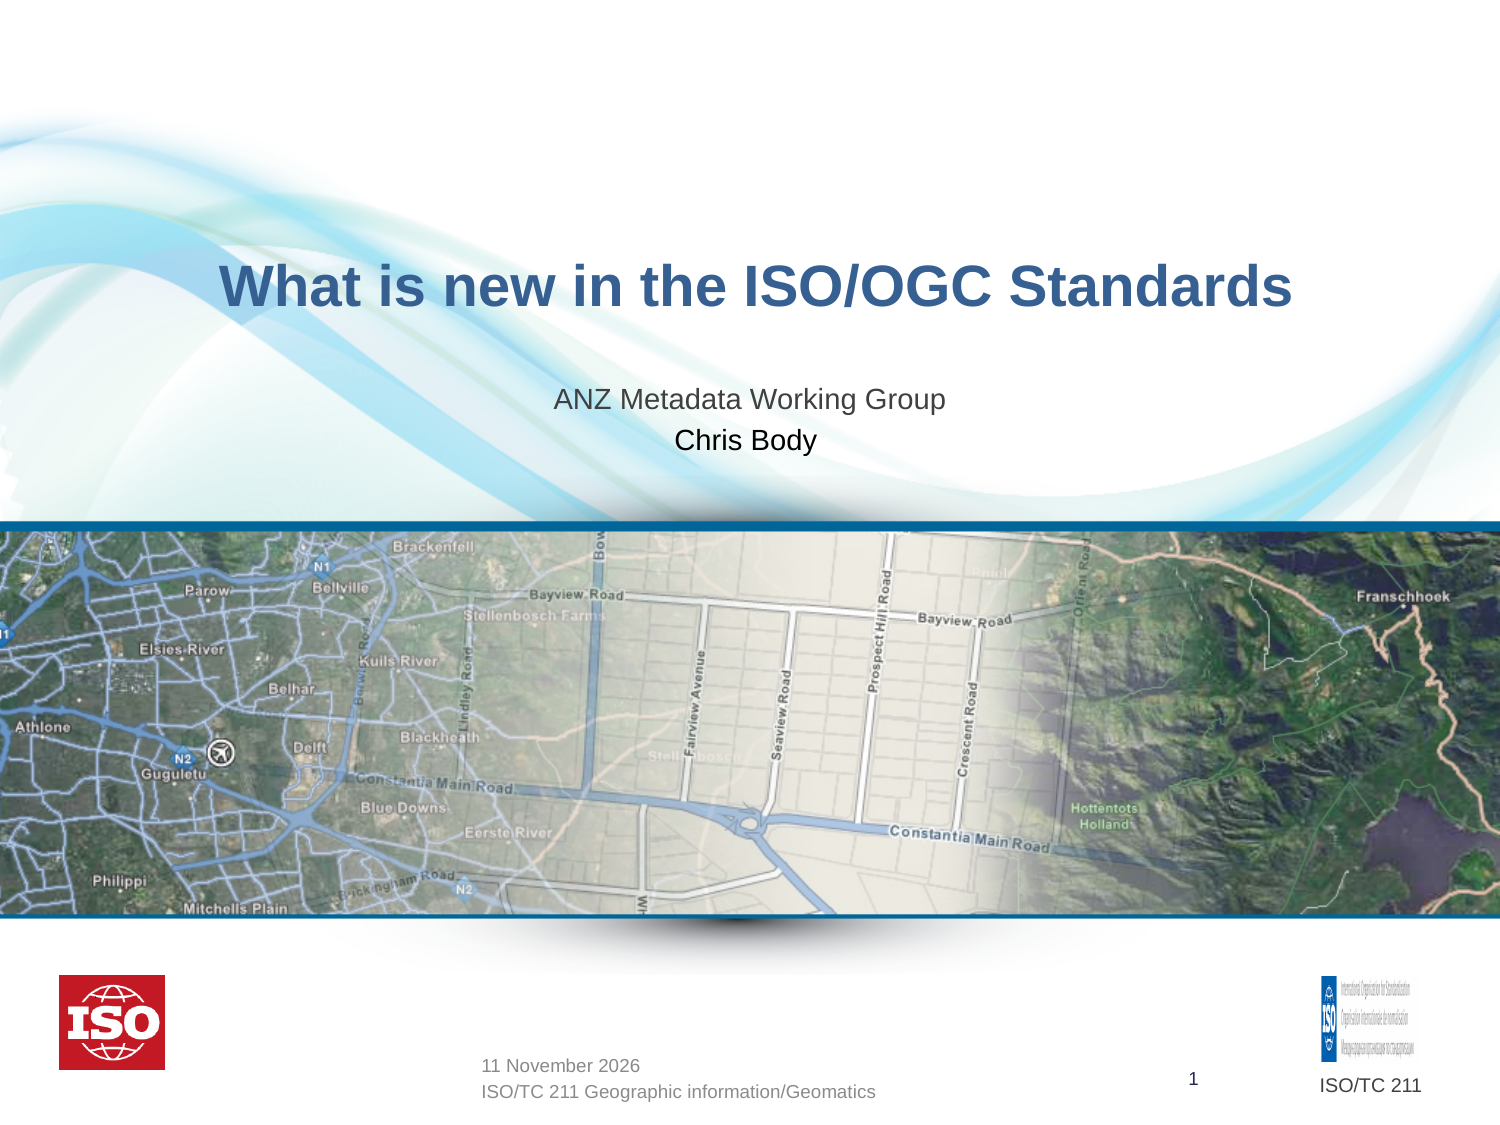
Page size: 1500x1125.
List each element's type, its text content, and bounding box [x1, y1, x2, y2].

picture [0, 919, 1500, 1070]
picture [0, 102, 1500, 521]
title What is new in the ISO/OGC Standards [179, 226, 1350, 341]
picture [0, 532, 1500, 914]
text_box ISO/TC 211 [1301, 1066, 1441, 1103]
list ANZ Metadata Working Group Chris Body [285, 382, 1215, 455]
